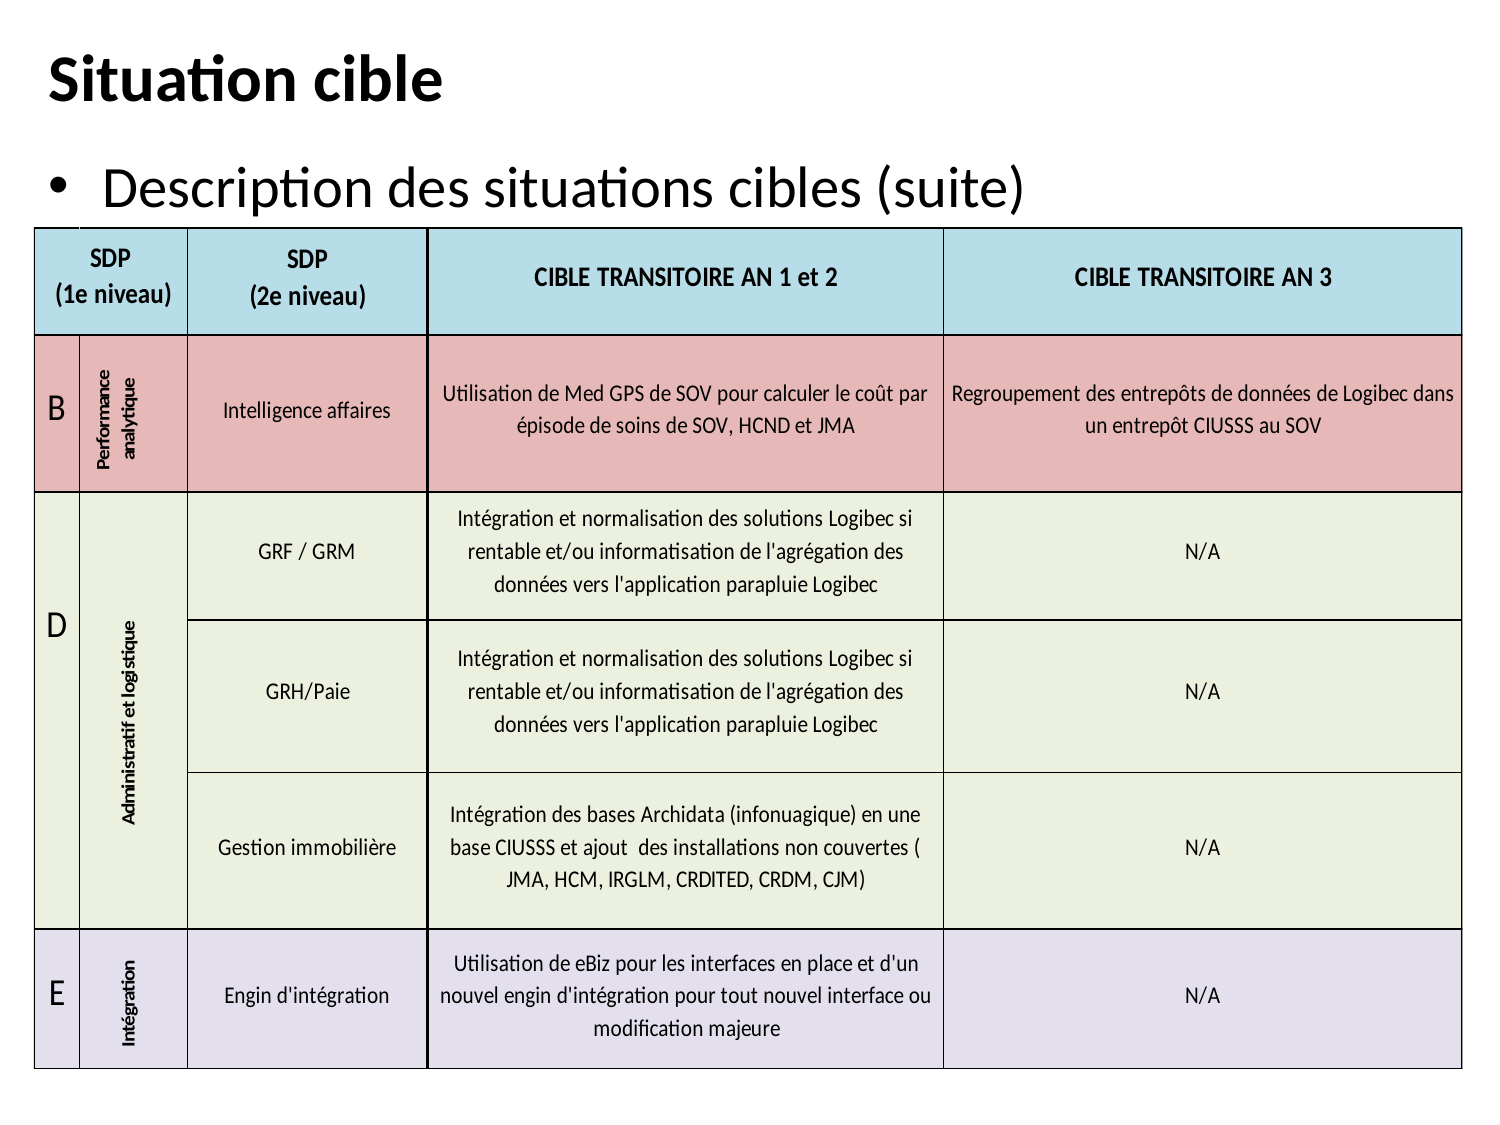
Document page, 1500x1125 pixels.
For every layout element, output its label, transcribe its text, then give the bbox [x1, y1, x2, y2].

picture [33, 227, 1464, 1071]
text_box Situation cible [33, 30, 1323, 118]
text_box Description des situations cibles (suite) [33, 149, 1464, 226]
